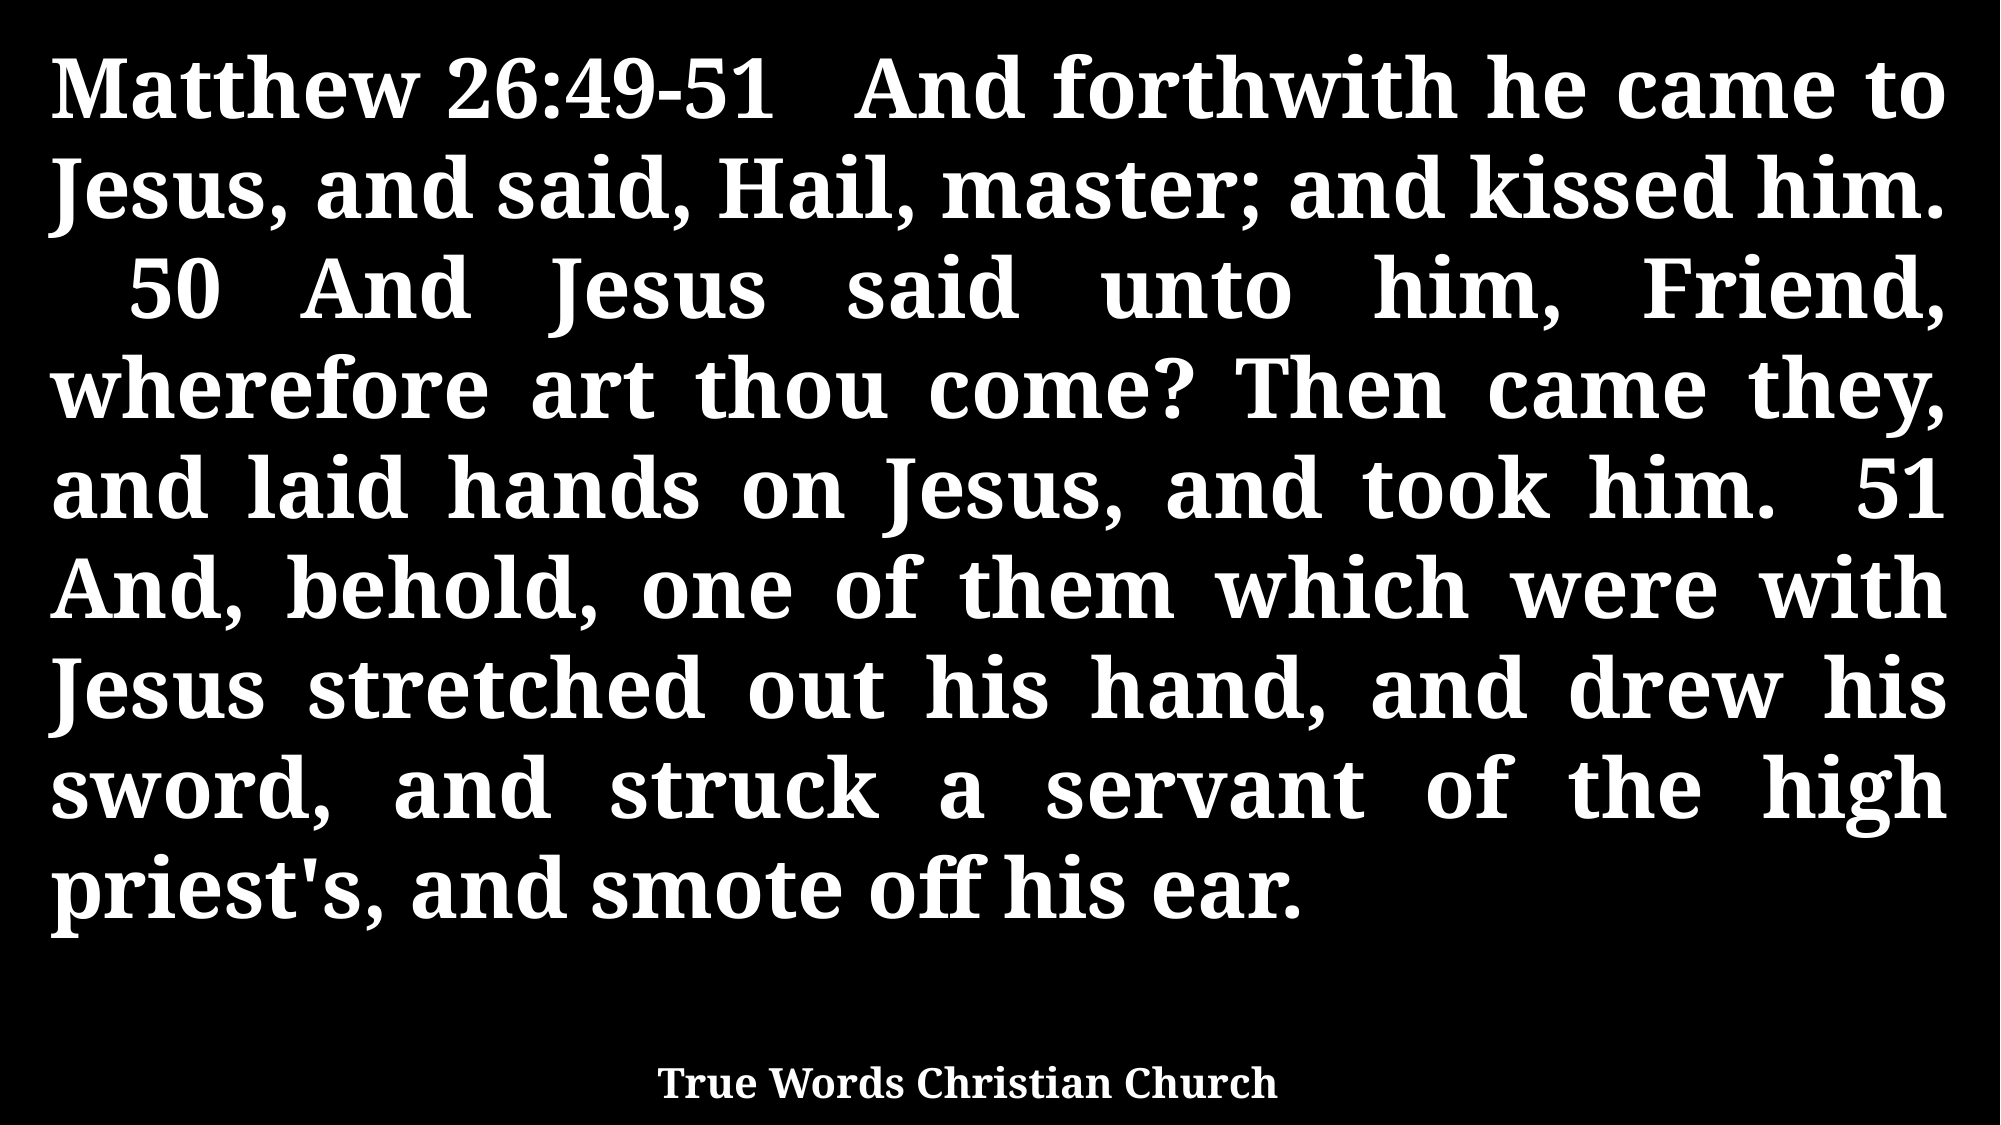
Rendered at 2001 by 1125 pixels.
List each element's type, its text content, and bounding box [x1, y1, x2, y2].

text_box True Words Christian Church [642, 1049, 1294, 1114]
text_box Matthew 26:49-51 And forthwith he came to Jesus, and said, Hail, master; and kissed him. 50 And Jesus said unto him, Friend, wherefore art thou come? Then came they, and laid hands on Jesus, and took him. 51 And, behold, one of them which were with Jesus stretched out his hand, and drew his sword, and struck a servant of the high priest's, and smote off his ear. [35, 28, 1965, 943]
